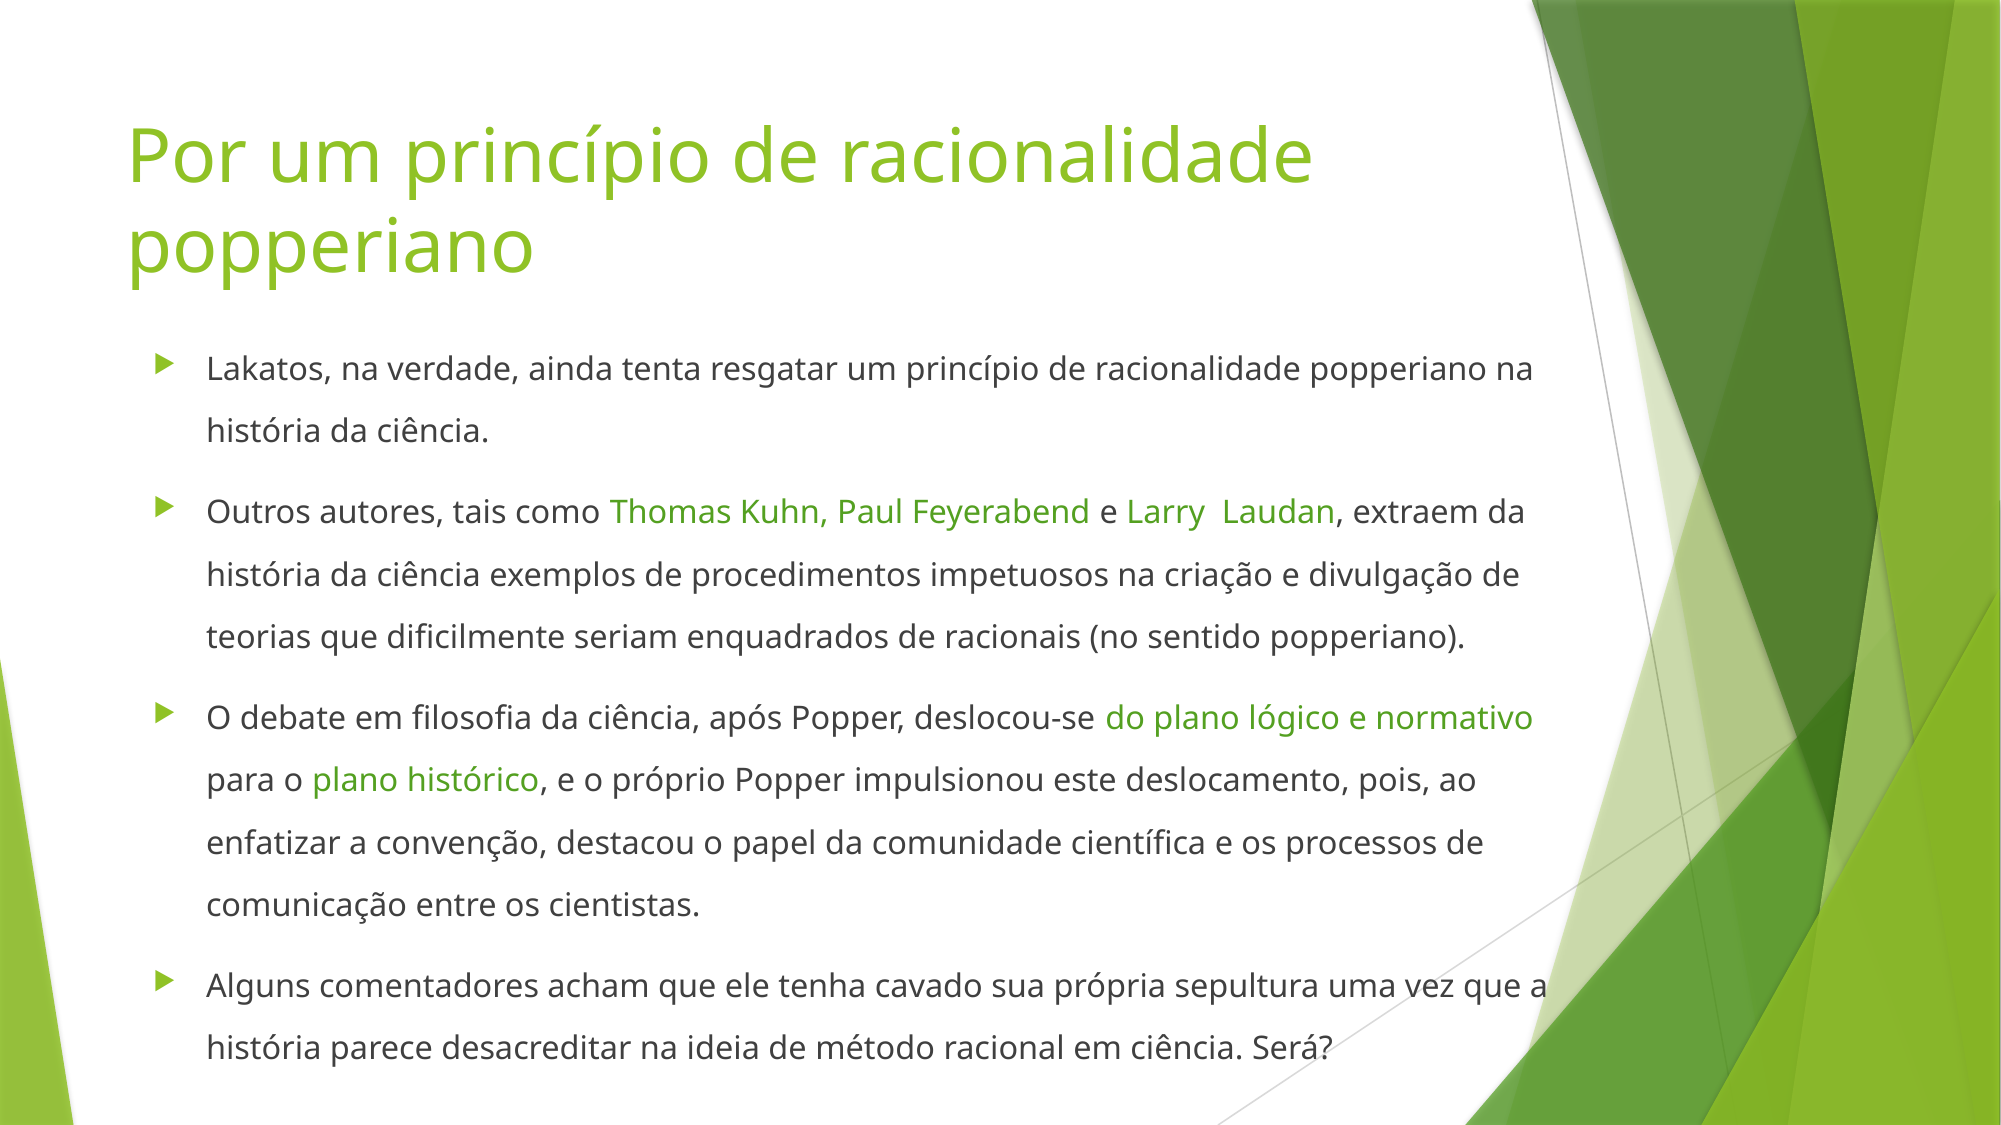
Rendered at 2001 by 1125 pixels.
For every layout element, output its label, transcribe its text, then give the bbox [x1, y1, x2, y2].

list Lakatos, na verdade, ainda tenta resgatar um princípio de racionalidade popperiano na história da ciência. Outros autores, tais como Thomas Kuhn, Paul Feyerabend e Larry Laudan, extraem da história da ciência exemplos de procedimentos impetuosos na criação e divulgação de teorias que dificilmente seriam enquadrados de racionais (no sentido popperiano). O debate em filosofia da ciência, após Popper, deslocou-se do plano lógico e normativo para o plano histórico, e o próprio Popper impulsionou este deslocamento, pois, ao enfatizar a convenção, destacou o papel da comunidade científica e os processos de comunicação entre os cientistas. Alguns comentadores acham que ele tenha cavado sua própria sepultura uma vez que a história parece desacreditar na ideia de método racional em ciência. Será? [138, 316, 1611, 1088]
title Por um princípio de racionalidade popperiano [111, 99, 1522, 317]
